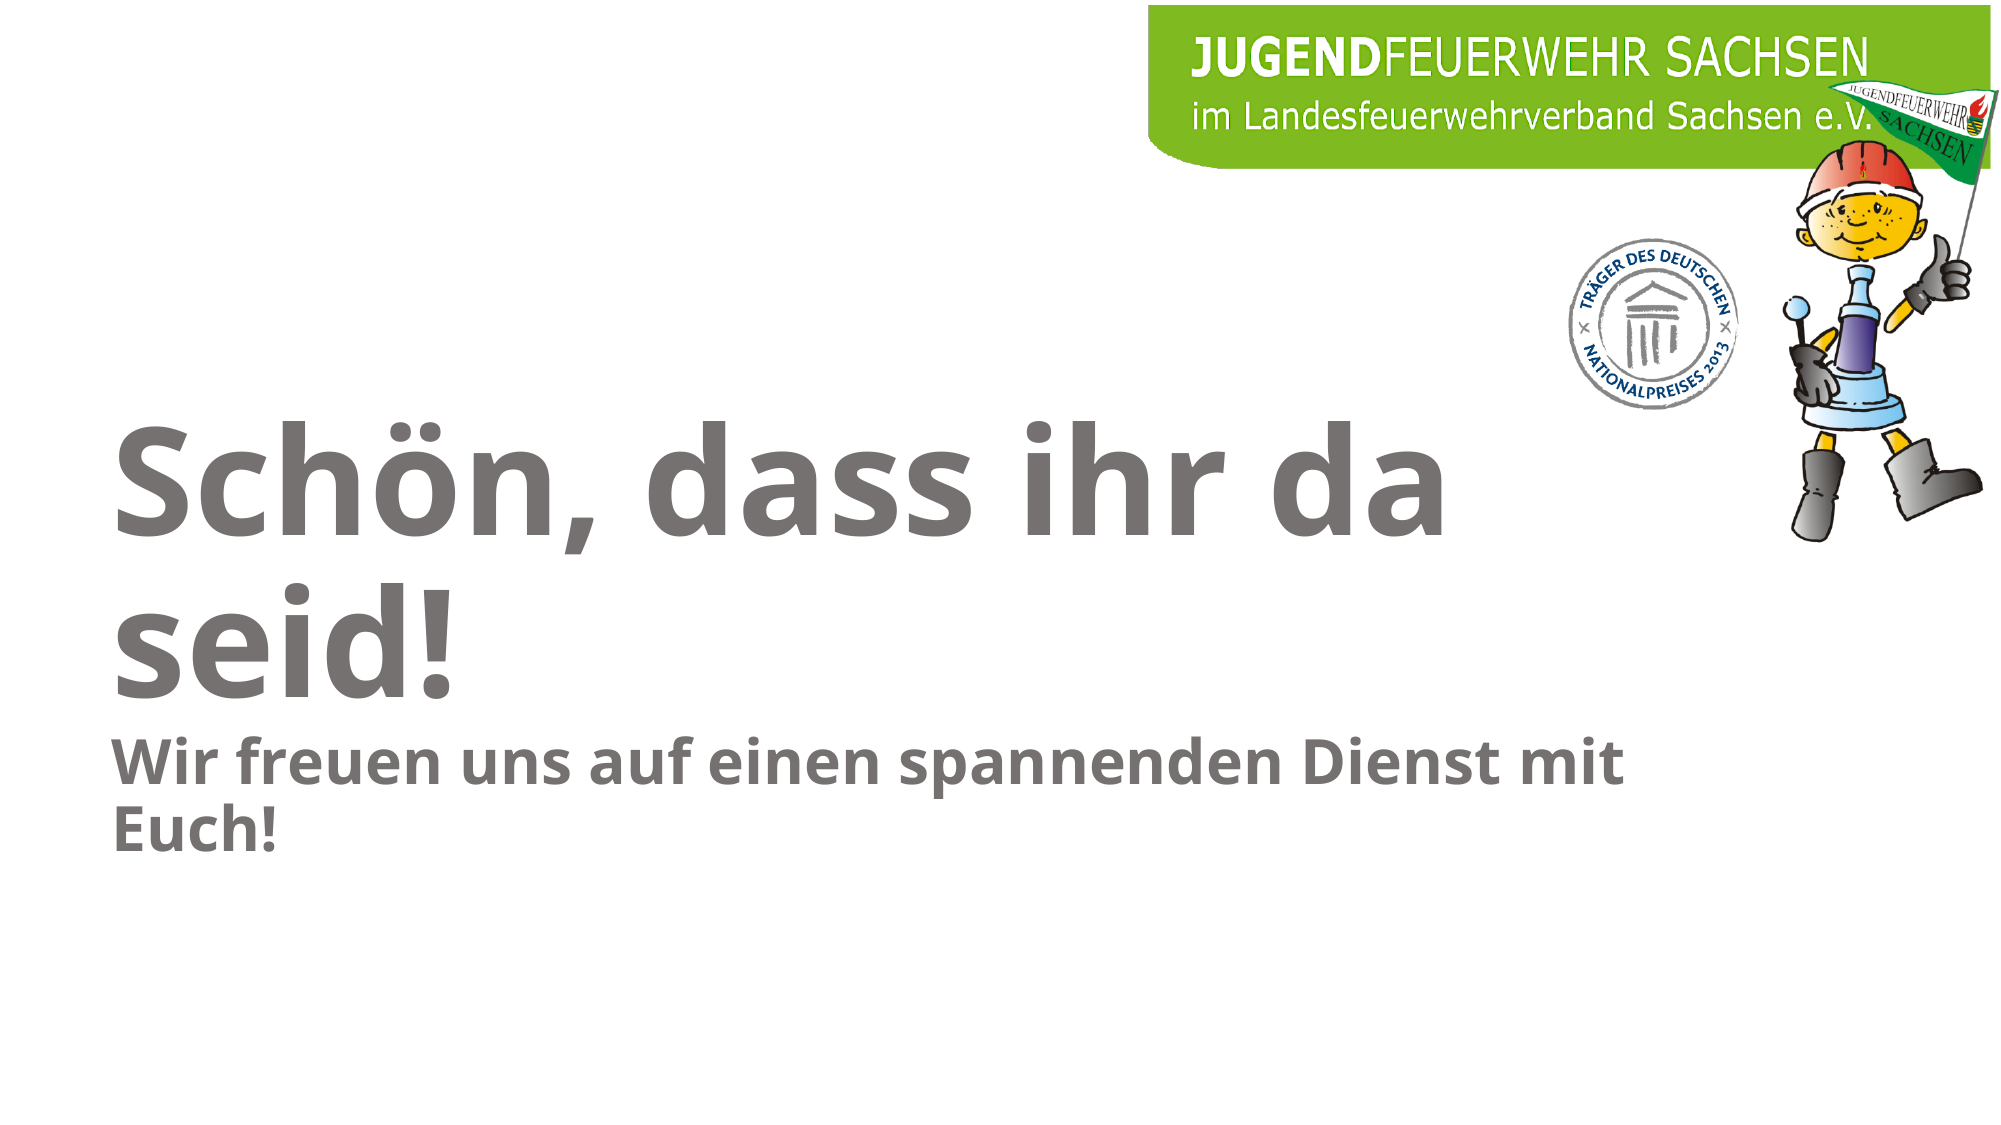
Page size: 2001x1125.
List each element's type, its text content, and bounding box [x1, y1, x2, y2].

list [1142, 0, 2000, 547]
title Schön, dass ihr da seid! Wir freuen uns auf einen spannenden Dienst mit Euch! [96, 185, 1822, 1087]
